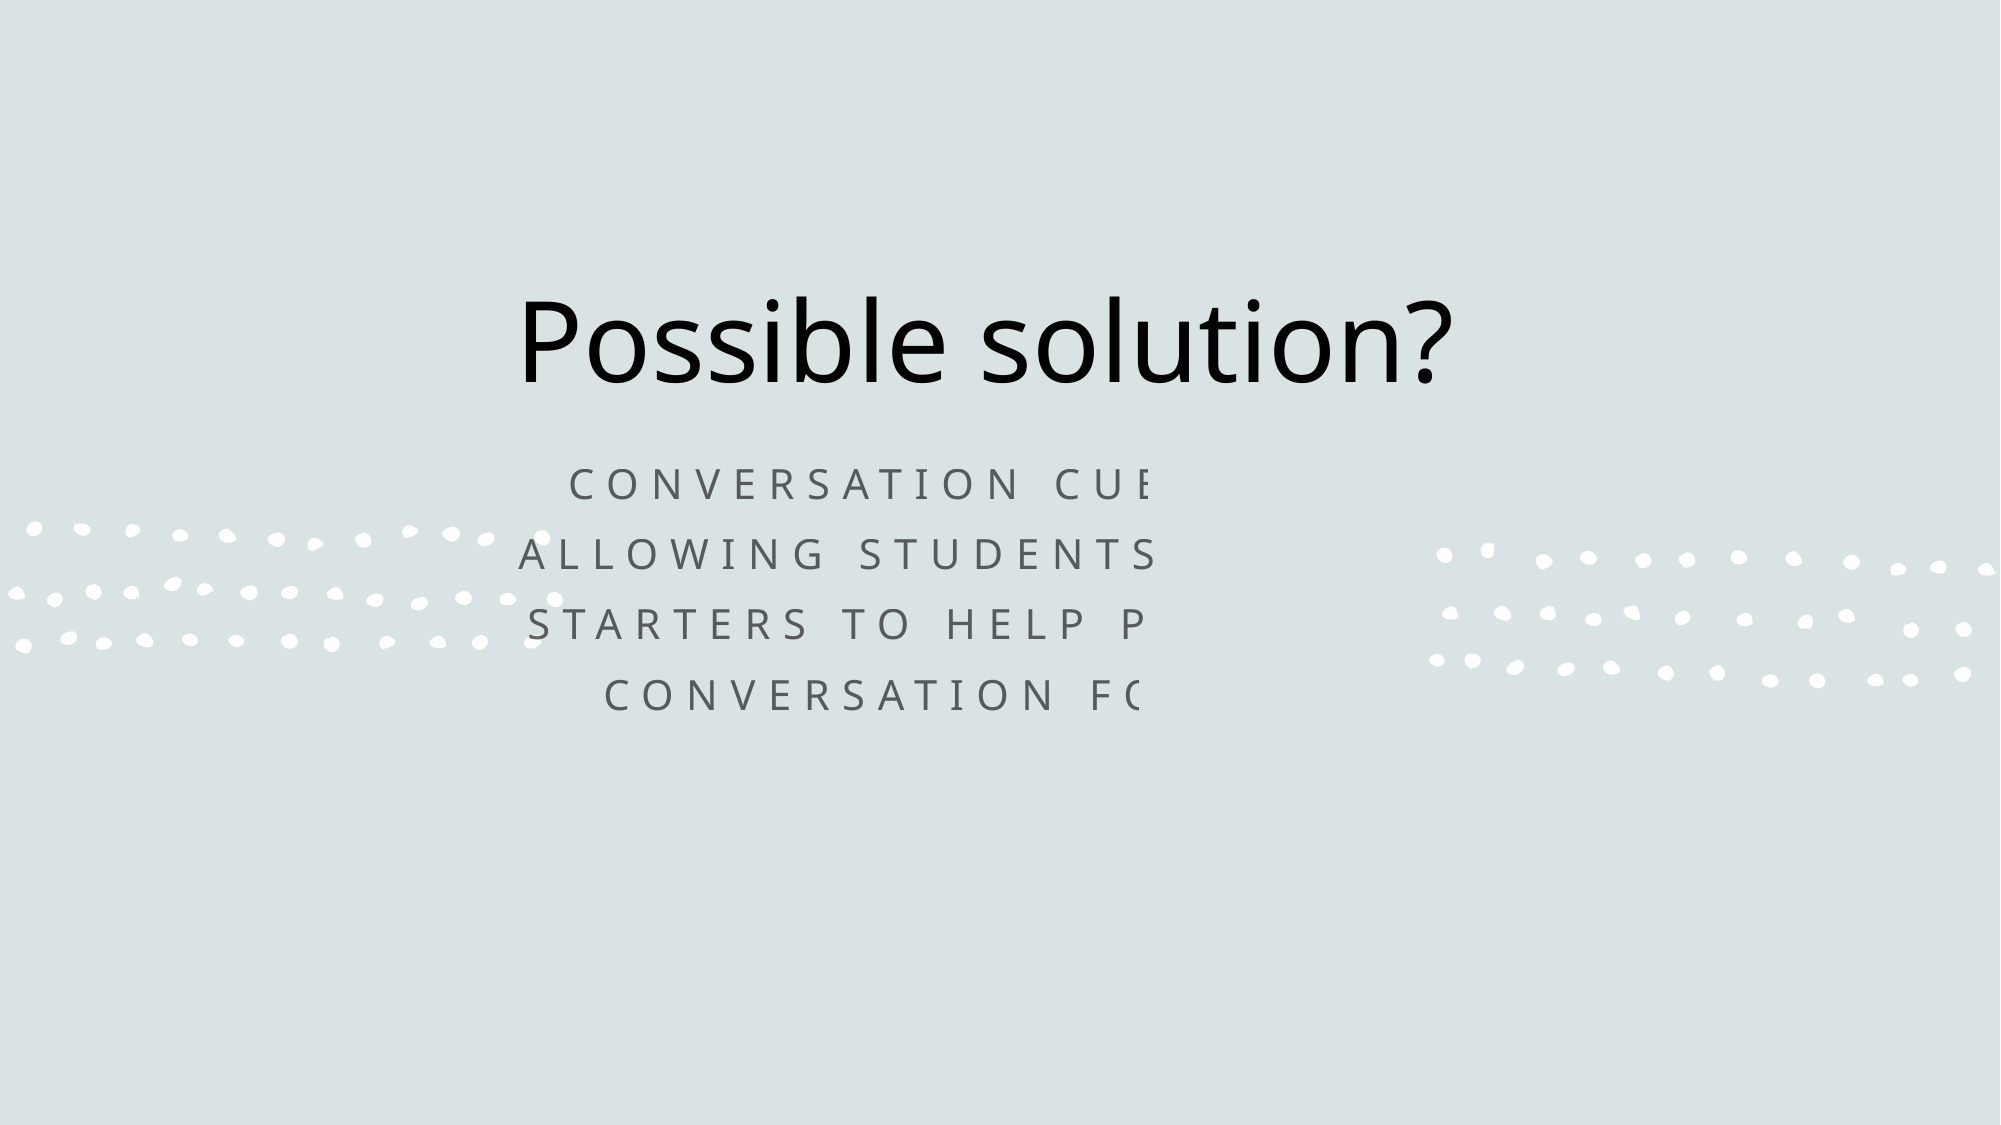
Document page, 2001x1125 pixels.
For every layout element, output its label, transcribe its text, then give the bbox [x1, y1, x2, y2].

title Possible solution? [453, 331, 1547, 413]
subtitle Conversation cue cards – allowing students sentence starters to help propel the conversation forward! [449, 430, 1566, 800]
